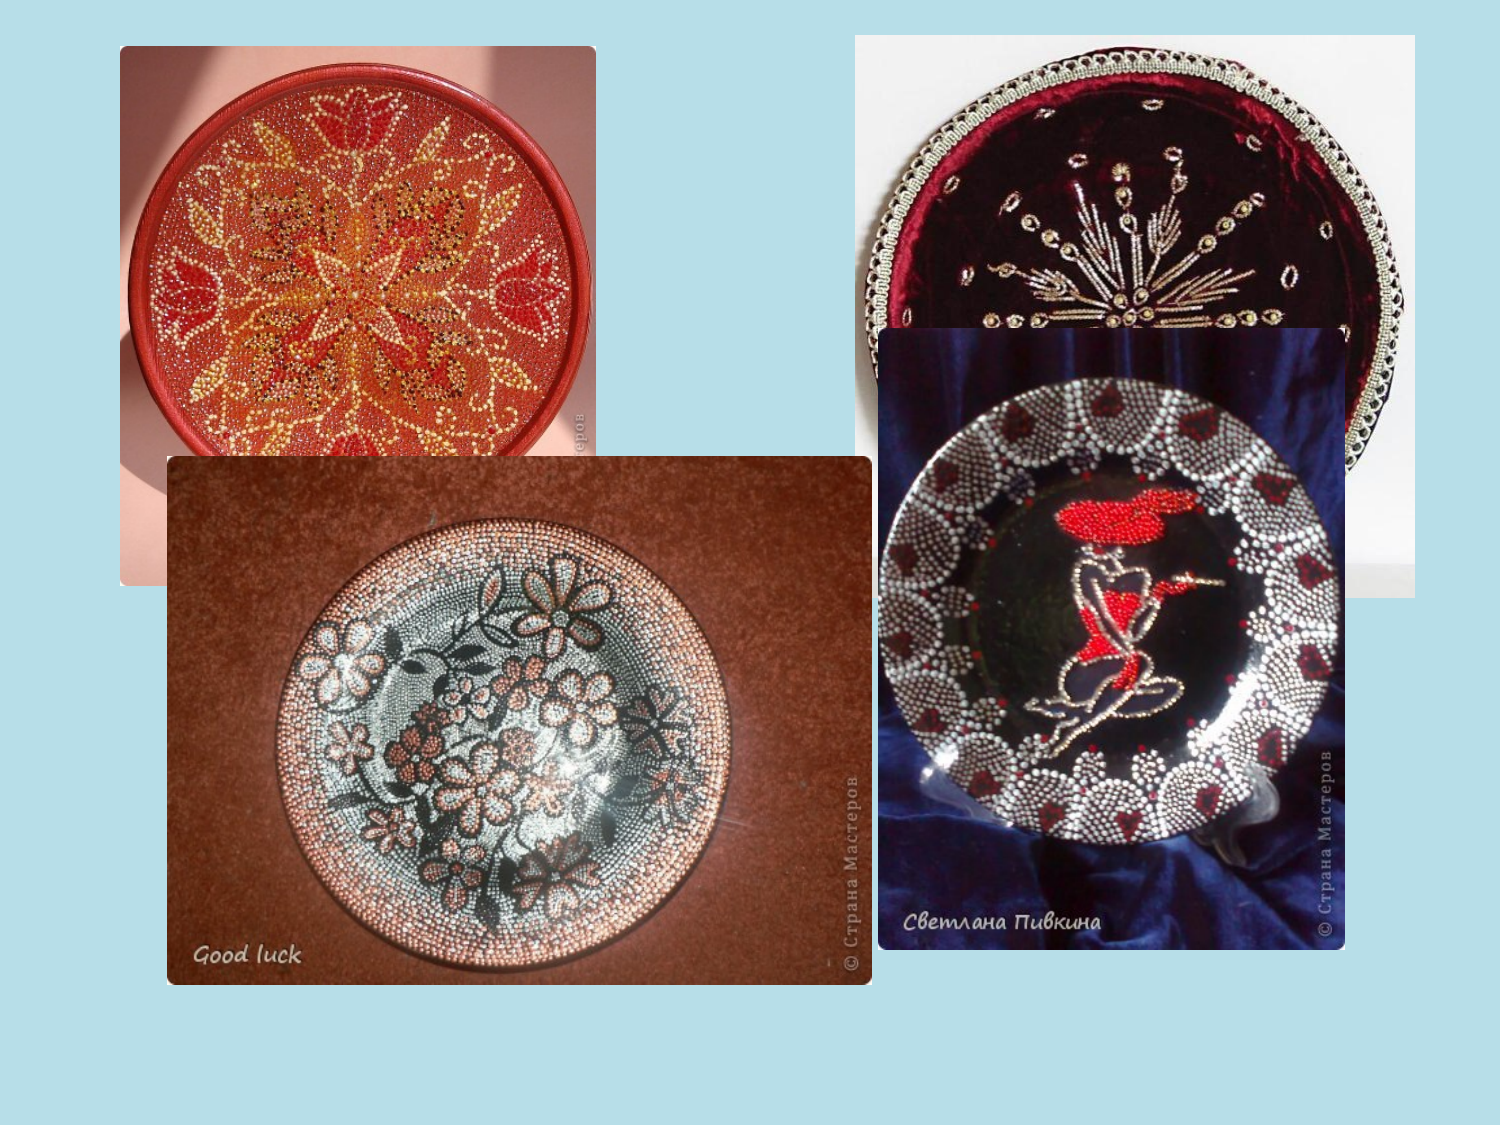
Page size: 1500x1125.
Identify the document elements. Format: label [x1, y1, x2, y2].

picture [120, 34, 1415, 985]
